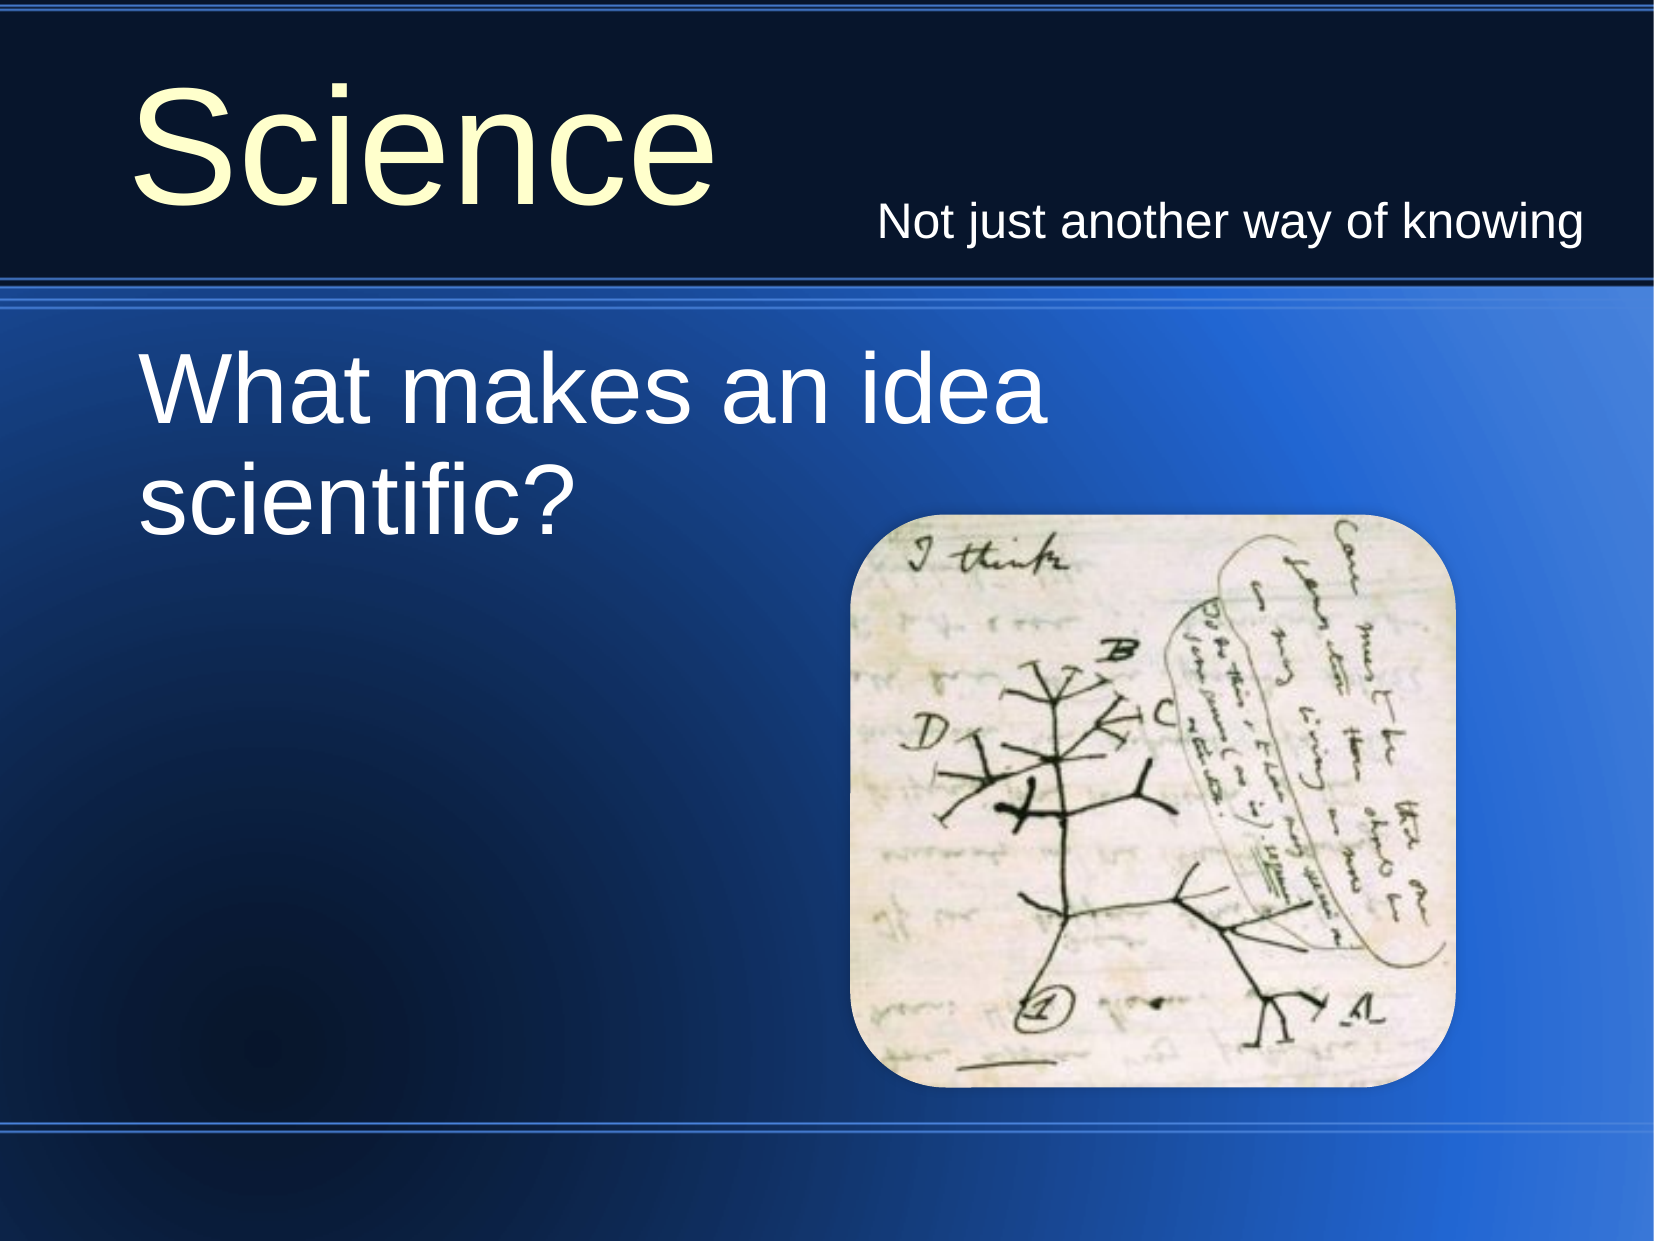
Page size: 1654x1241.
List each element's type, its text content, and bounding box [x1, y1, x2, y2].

text_box Science [112, 37, 1538, 239]
text_box Not just another way of knowing [861, 186, 1624, 257]
text_box What makes an idea scientific? [123, 327, 1296, 565]
picture [0, 0, 1654, 1241]
